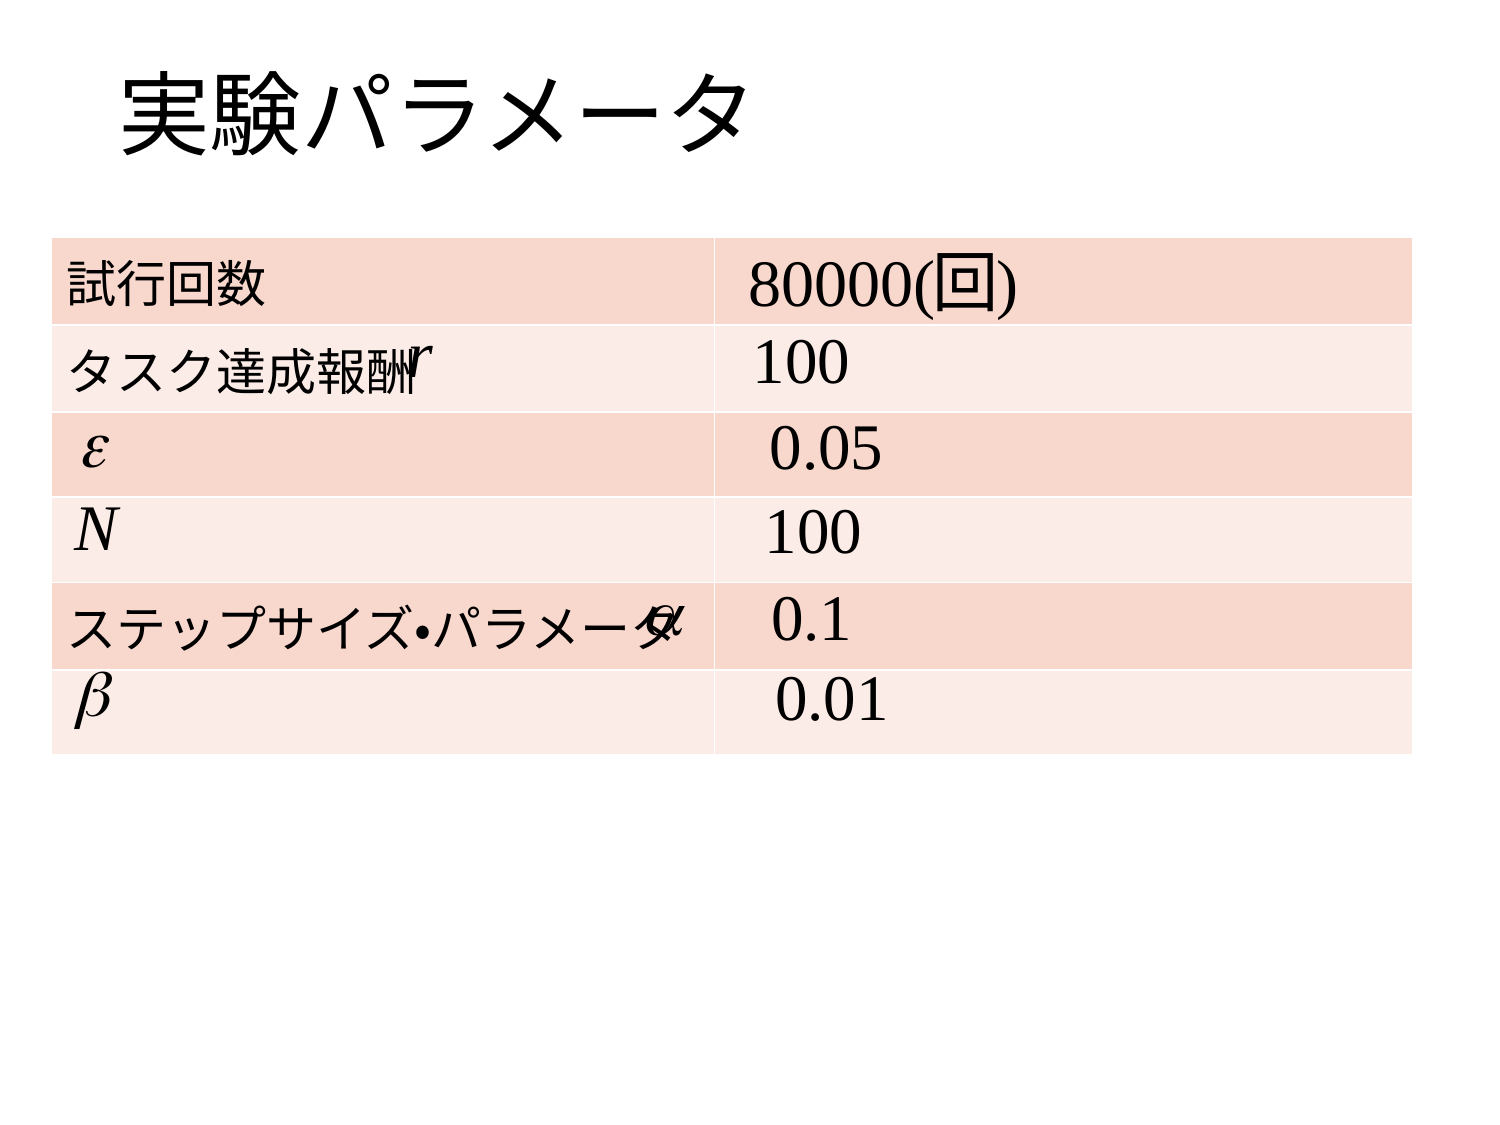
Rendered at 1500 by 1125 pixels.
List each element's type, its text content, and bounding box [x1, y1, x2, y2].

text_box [397, 333, 447, 390]
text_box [61, 490, 137, 567]
table_cell [52, 498, 714, 582]
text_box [760, 409, 891, 486]
table_cell [715, 671, 1412, 754]
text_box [750, 323, 859, 400]
title 実験パラメータ [103, 59, 1397, 179]
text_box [636, 591, 702, 652]
table_cell [715, 498, 1412, 582]
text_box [766, 661, 897, 737]
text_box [741, 245, 1029, 334]
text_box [70, 422, 128, 485]
table_cell [715, 326, 1412, 411]
table_header 試行回数 [52, 238, 714, 324]
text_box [762, 581, 860, 658]
table_cell [52, 671, 714, 754]
table_cell [715, 583, 1412, 669]
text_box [762, 493, 871, 570]
table_header [715, 238, 1412, 324]
table_cell タスク達成報酬 [52, 326, 714, 411]
table_cell [52, 413, 714, 496]
table_cell ステップサイズ・パラメータ [52, 583, 714, 669]
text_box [62, 657, 128, 744]
table_cell [715, 413, 1412, 496]
